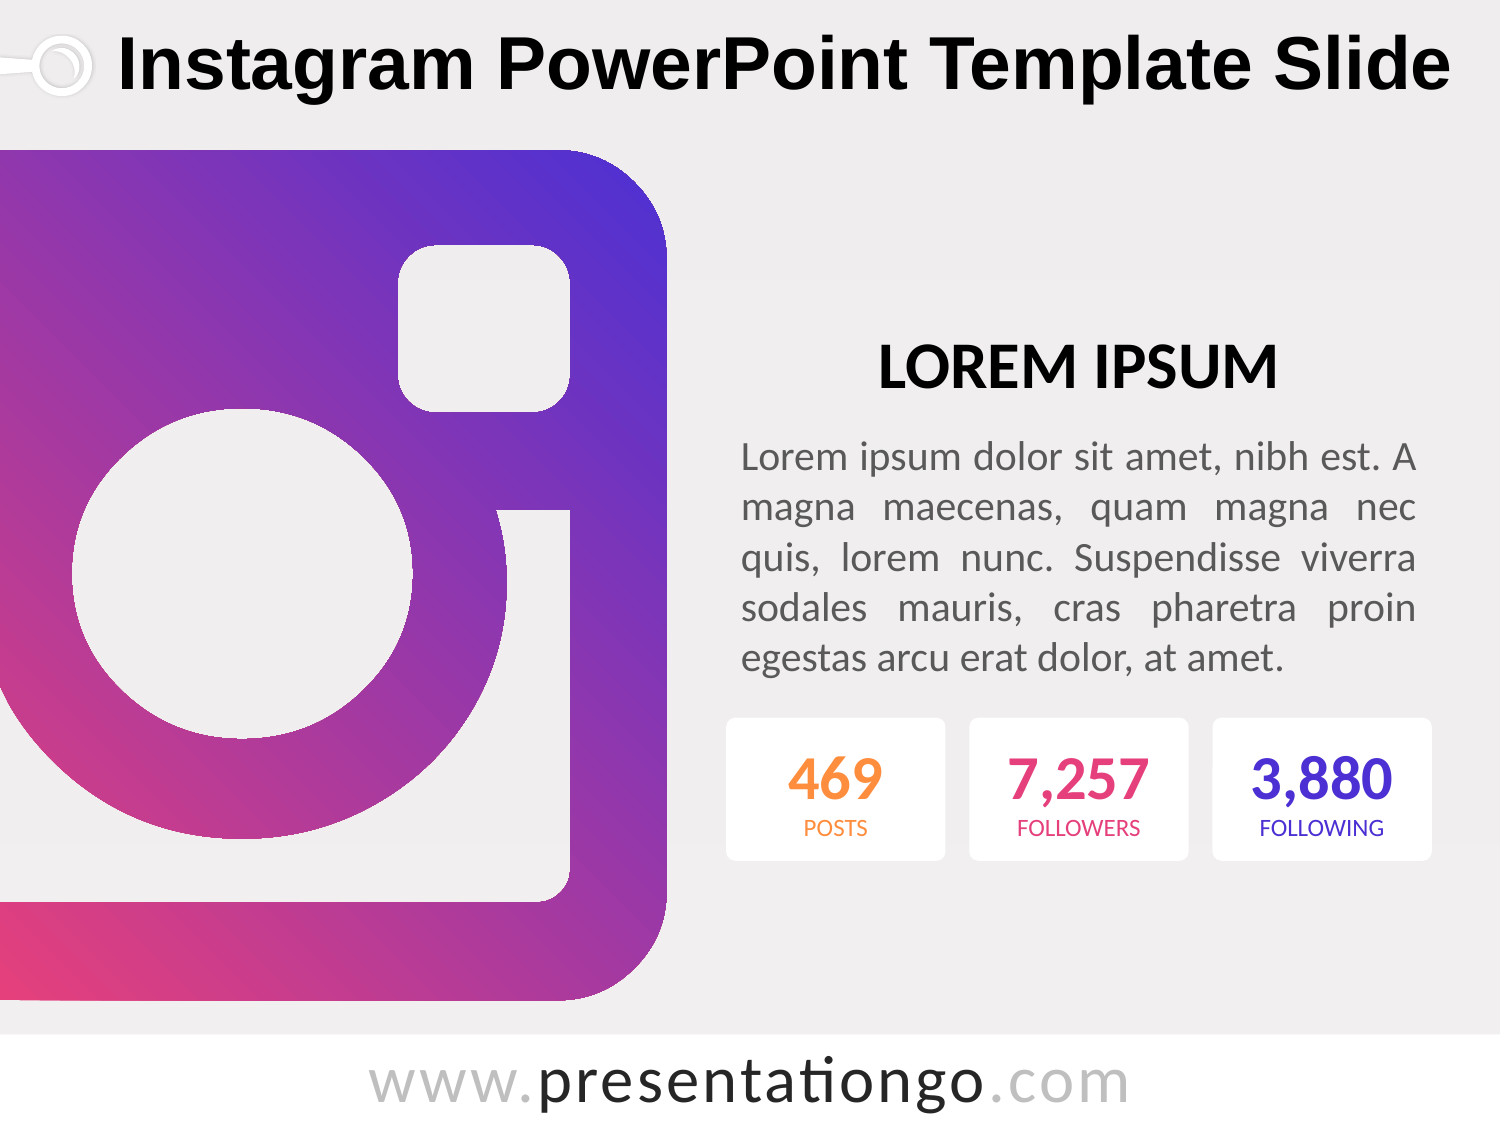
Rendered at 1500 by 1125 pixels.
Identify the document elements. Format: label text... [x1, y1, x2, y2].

text_box [0, 149, 668, 1002]
text_box Lorem Ipsum [863, 314, 1295, 410]
text_box 7,257 Followers [968, 716, 1190, 862]
title Instagram PowerPoint Template Slide [103, 17, 1500, 139]
text_box 469 Posts [725, 716, 947, 862]
text_box Lorem ipsum dolor sit amet, nibh est. A magna maecenas, quam magna nec quis, lorem nunc. Suspendisse viverra sodales mauris, cras pharetra proin egestas arcu erat dolor, at amet. [726, 421, 1432, 687]
text_box 3,880 Following [1211, 716, 1433, 862]
